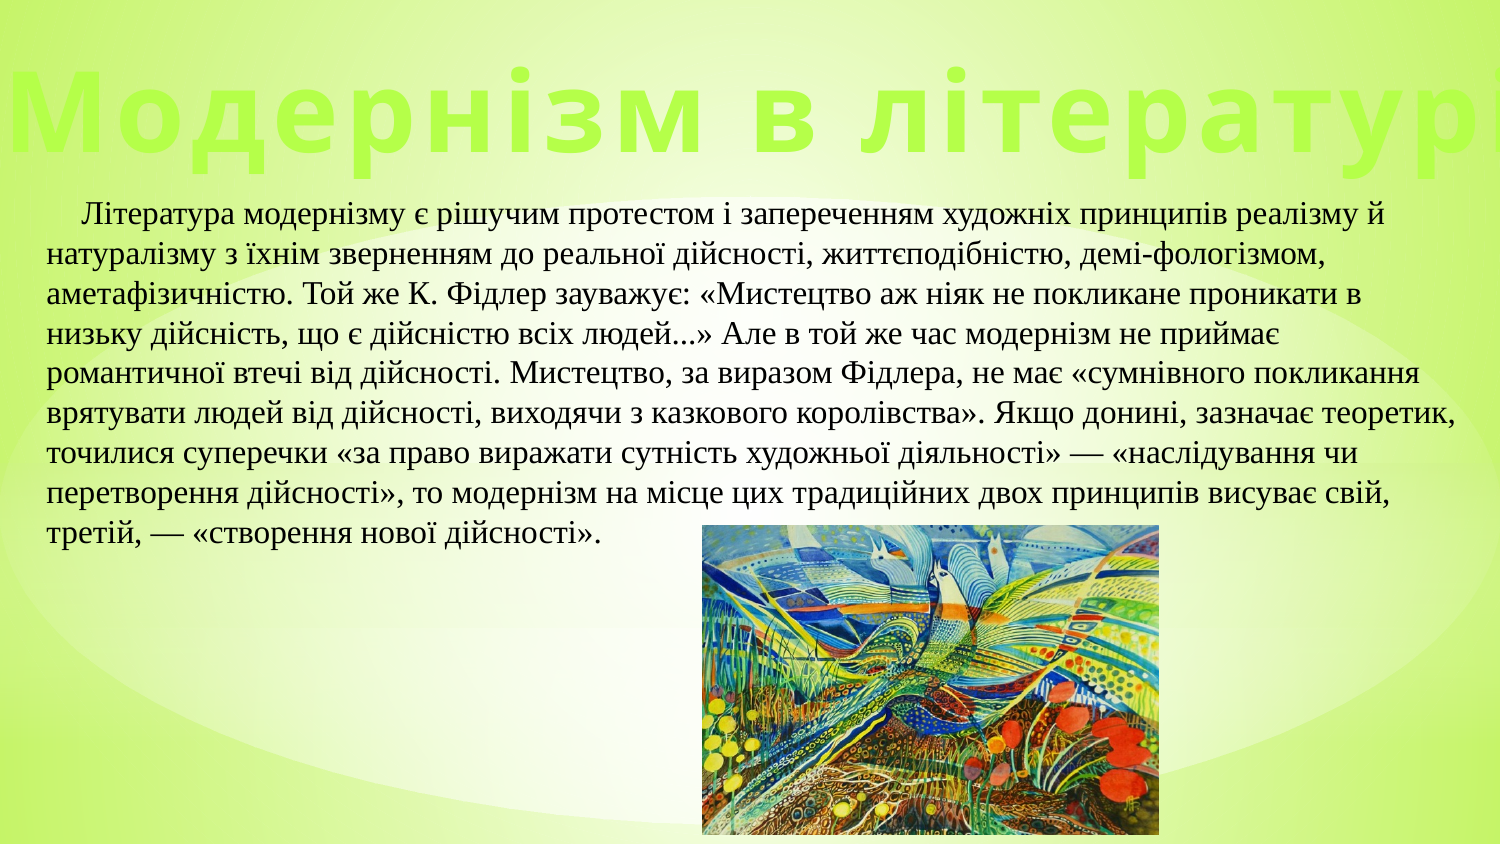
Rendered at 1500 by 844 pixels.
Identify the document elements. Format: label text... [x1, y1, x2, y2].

picture [702, 524, 1160, 835]
text_box Модернізм в літературі [0, 32, 1500, 182]
title Література модернізму є рішучим протестом і запереченням художніх принципів реалізму й натуралізму з їхнім зверненням до реальної дійсності, життєподібністю, демі-фологізмом, аметафізичністю. Той же К. Фідлер зауважує: «Мистецтво аж ніяк не покликане проникати в низьку дійсність, що є дійсністю всіх людей...» Але в той же час модернізм не приймає романтичної втечі від дійсності. Мистецтво, за виразом Фідлера, не має «сумнівного покликання врятувати людей від дійсності, виходячи з казкового королівства». Якщо донині, зазначає теоретик, точилися суперечки «за право виражати сутність художньої діяльності» — «наслідування чи перетворення дійсності», то модернізм на місце цих традиційних двох принципів висуває свій, третій, — «створення нової дійсності». [31, 183, 1483, 576]
